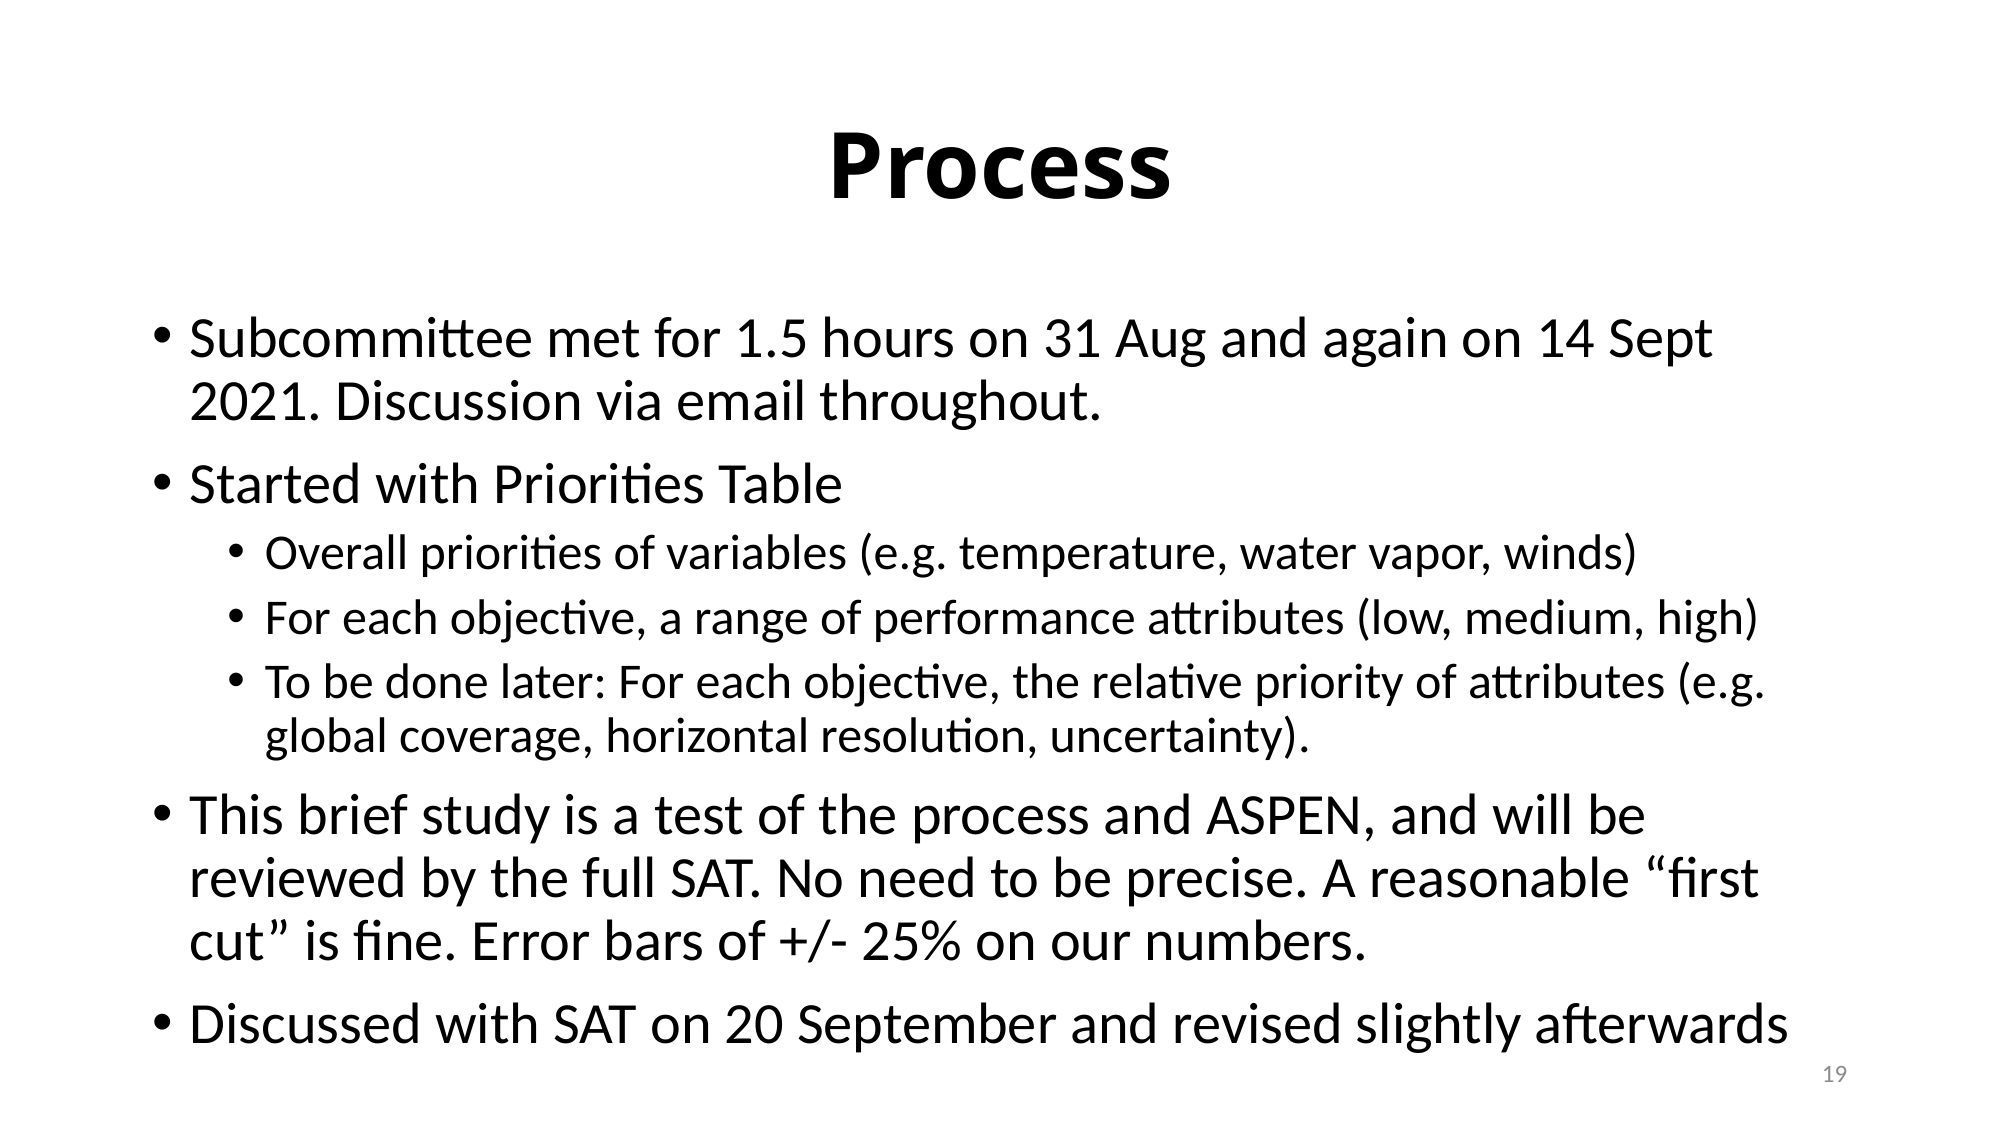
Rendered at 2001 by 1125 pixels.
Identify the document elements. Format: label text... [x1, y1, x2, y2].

title Process [137, 59, 1863, 278]
list Subcommittee met for 1.5 hours on 31 Aug and again on 14 Sept 2021. Discussion via email throughout. Started with Priorities Table Overall priorities of variables (e.g. temperature, water vapor, winds) For each objective, a range of performance attributes (low, medium, high) To be done later: For each objective, the relative priority of attributes (e.g. global coverage, horizontal resolution, uncertainty). This brief study is a test of the process and ASPEN, and will be reviewed by the full SAT. No need to be precise. A reasonable “first cut” is fine. Error bars of +/- 25% on our numbers. Discussed with SAT on 20 September and revised slightly afterwards [137, 299, 1863, 1103]
slide_number 19 [1412, 1042, 1863, 1103]
